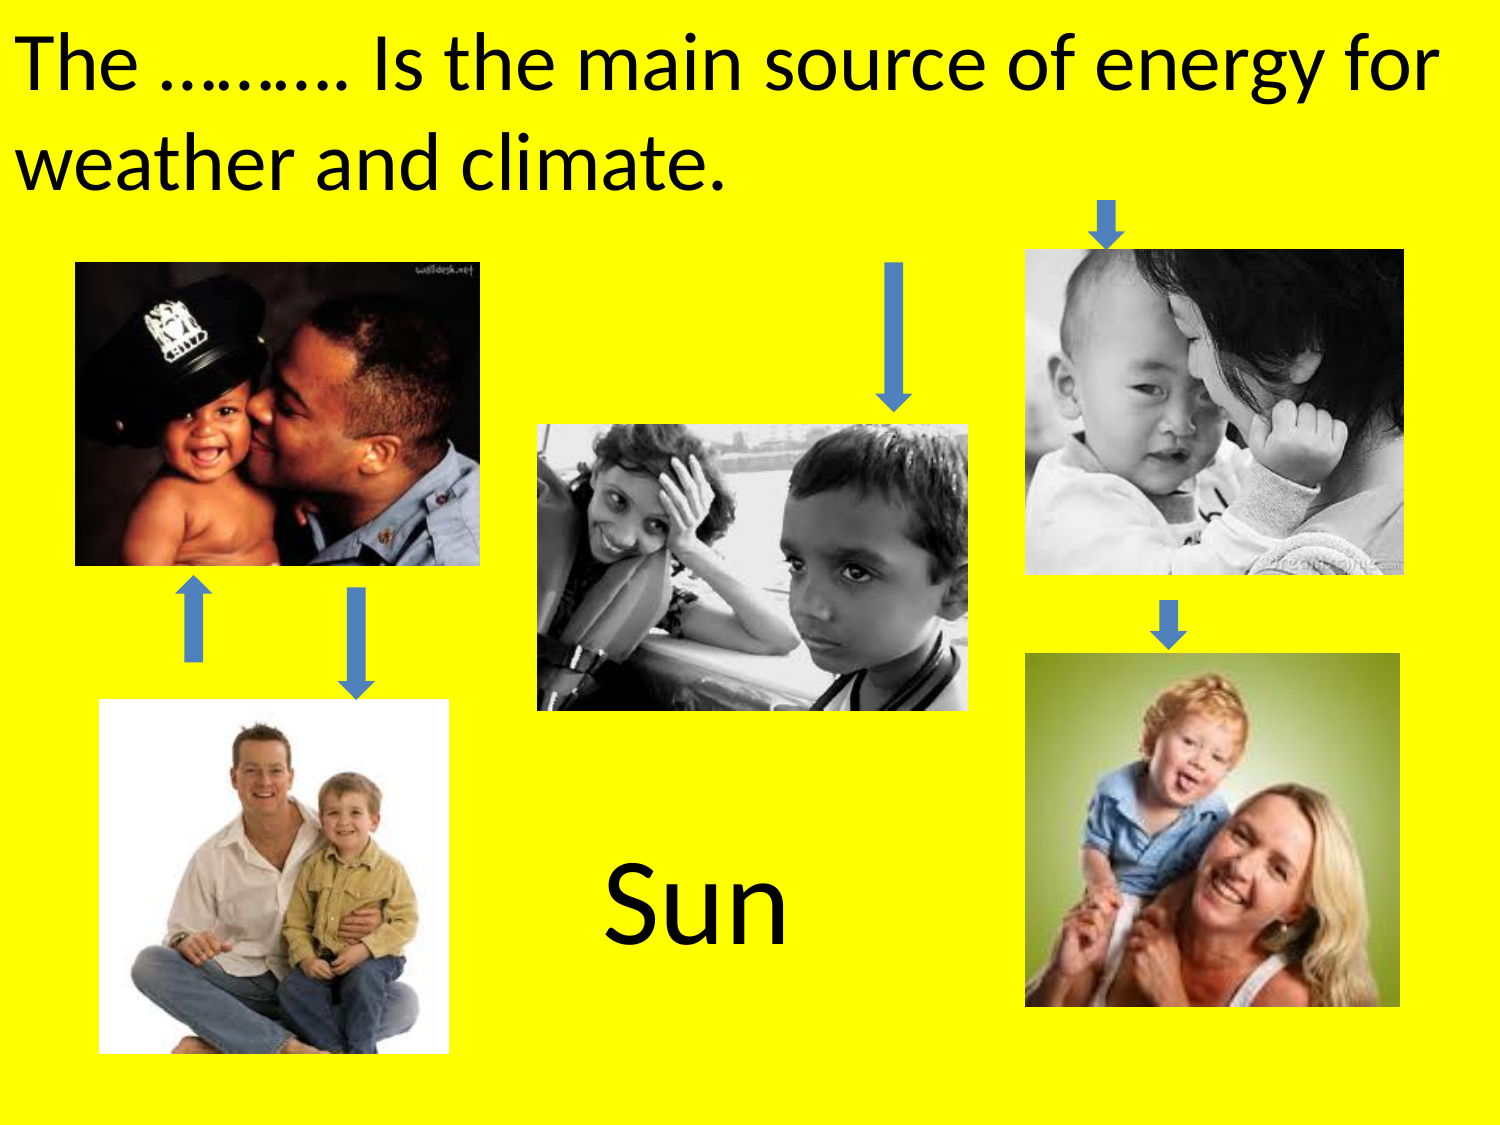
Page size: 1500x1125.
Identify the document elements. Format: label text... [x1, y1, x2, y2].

text_box [335, 585, 377, 698]
text_box The ………. Is the main source of energy for weather and climate. [0, 0, 1500, 215]
text_box [1148, 597, 1190, 652]
picture [1024, 653, 1401, 1007]
picture [537, 424, 968, 712]
picture [99, 699, 449, 1054]
text_box [1085, 197, 1127, 248]
text_box [173, 575, 215, 665]
picture [1024, 249, 1404, 576]
text_box Sun [587, 812, 838, 978]
picture [74, 262, 480, 566]
text_box [873, 260, 915, 415]
